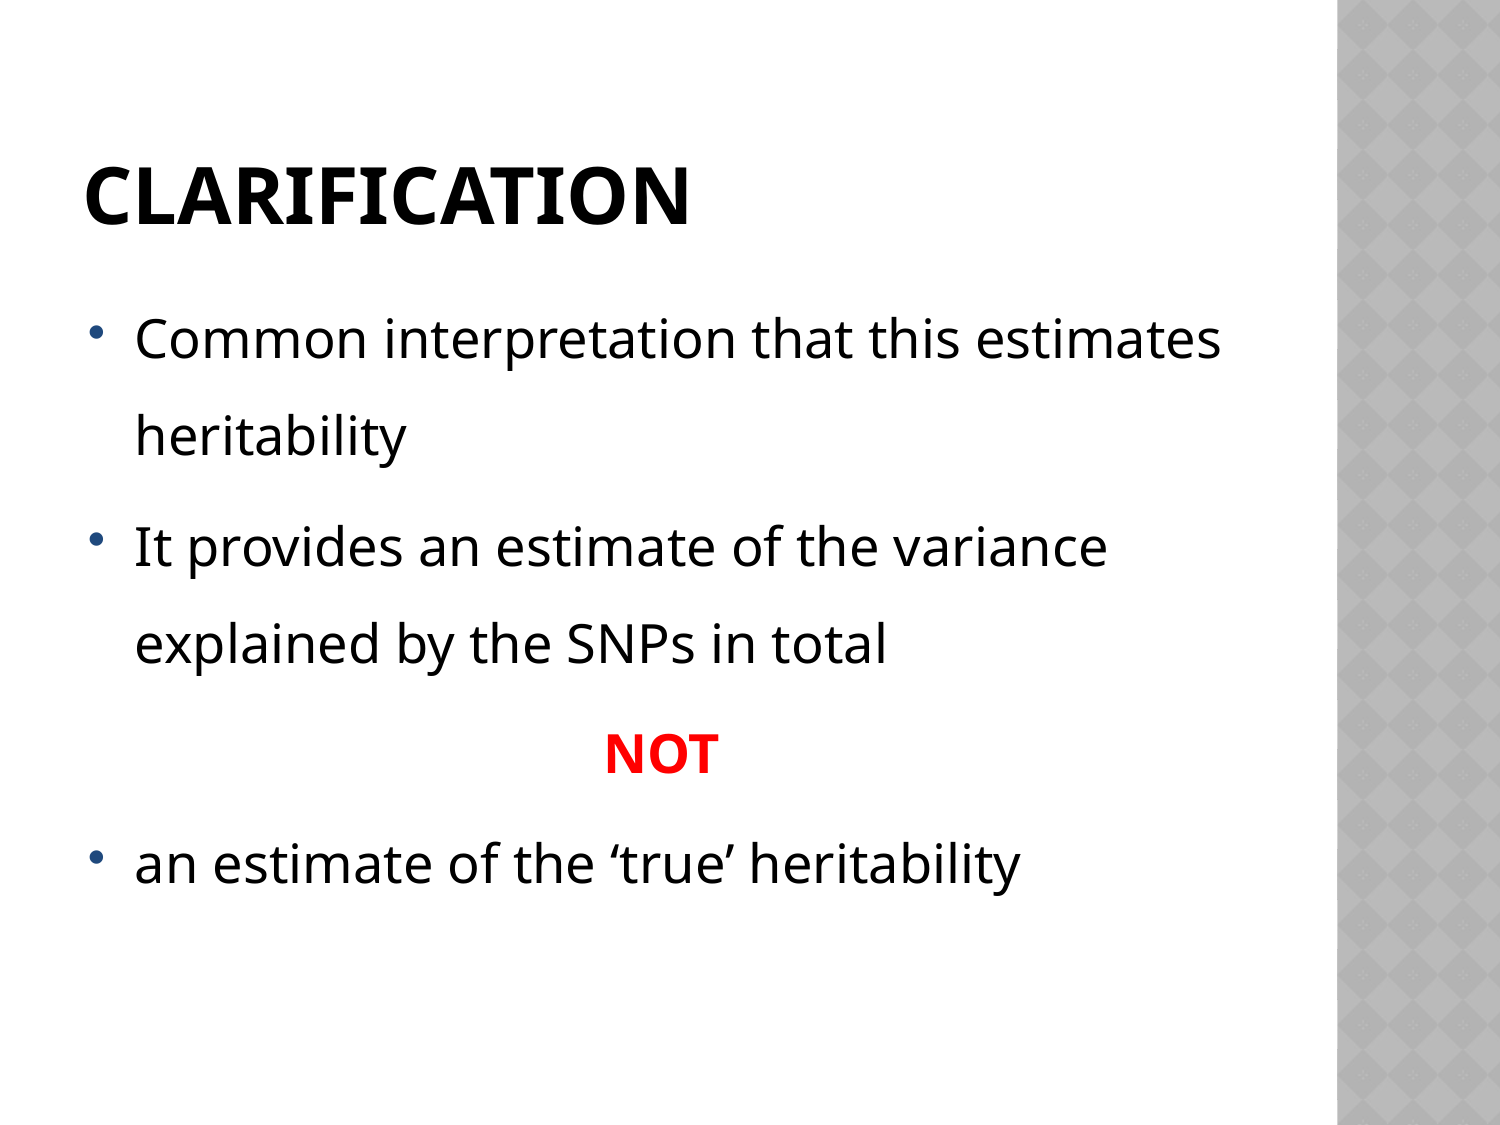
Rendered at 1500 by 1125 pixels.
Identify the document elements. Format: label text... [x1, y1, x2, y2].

title CLARIFICATION [75, 52, 1263, 240]
list Common interpretation that this estimates heritability It provides an estimate of the variance explained by the SNPs in total NOT an estimate of the ‘true’ heritability [75, 264, 1263, 1059]
